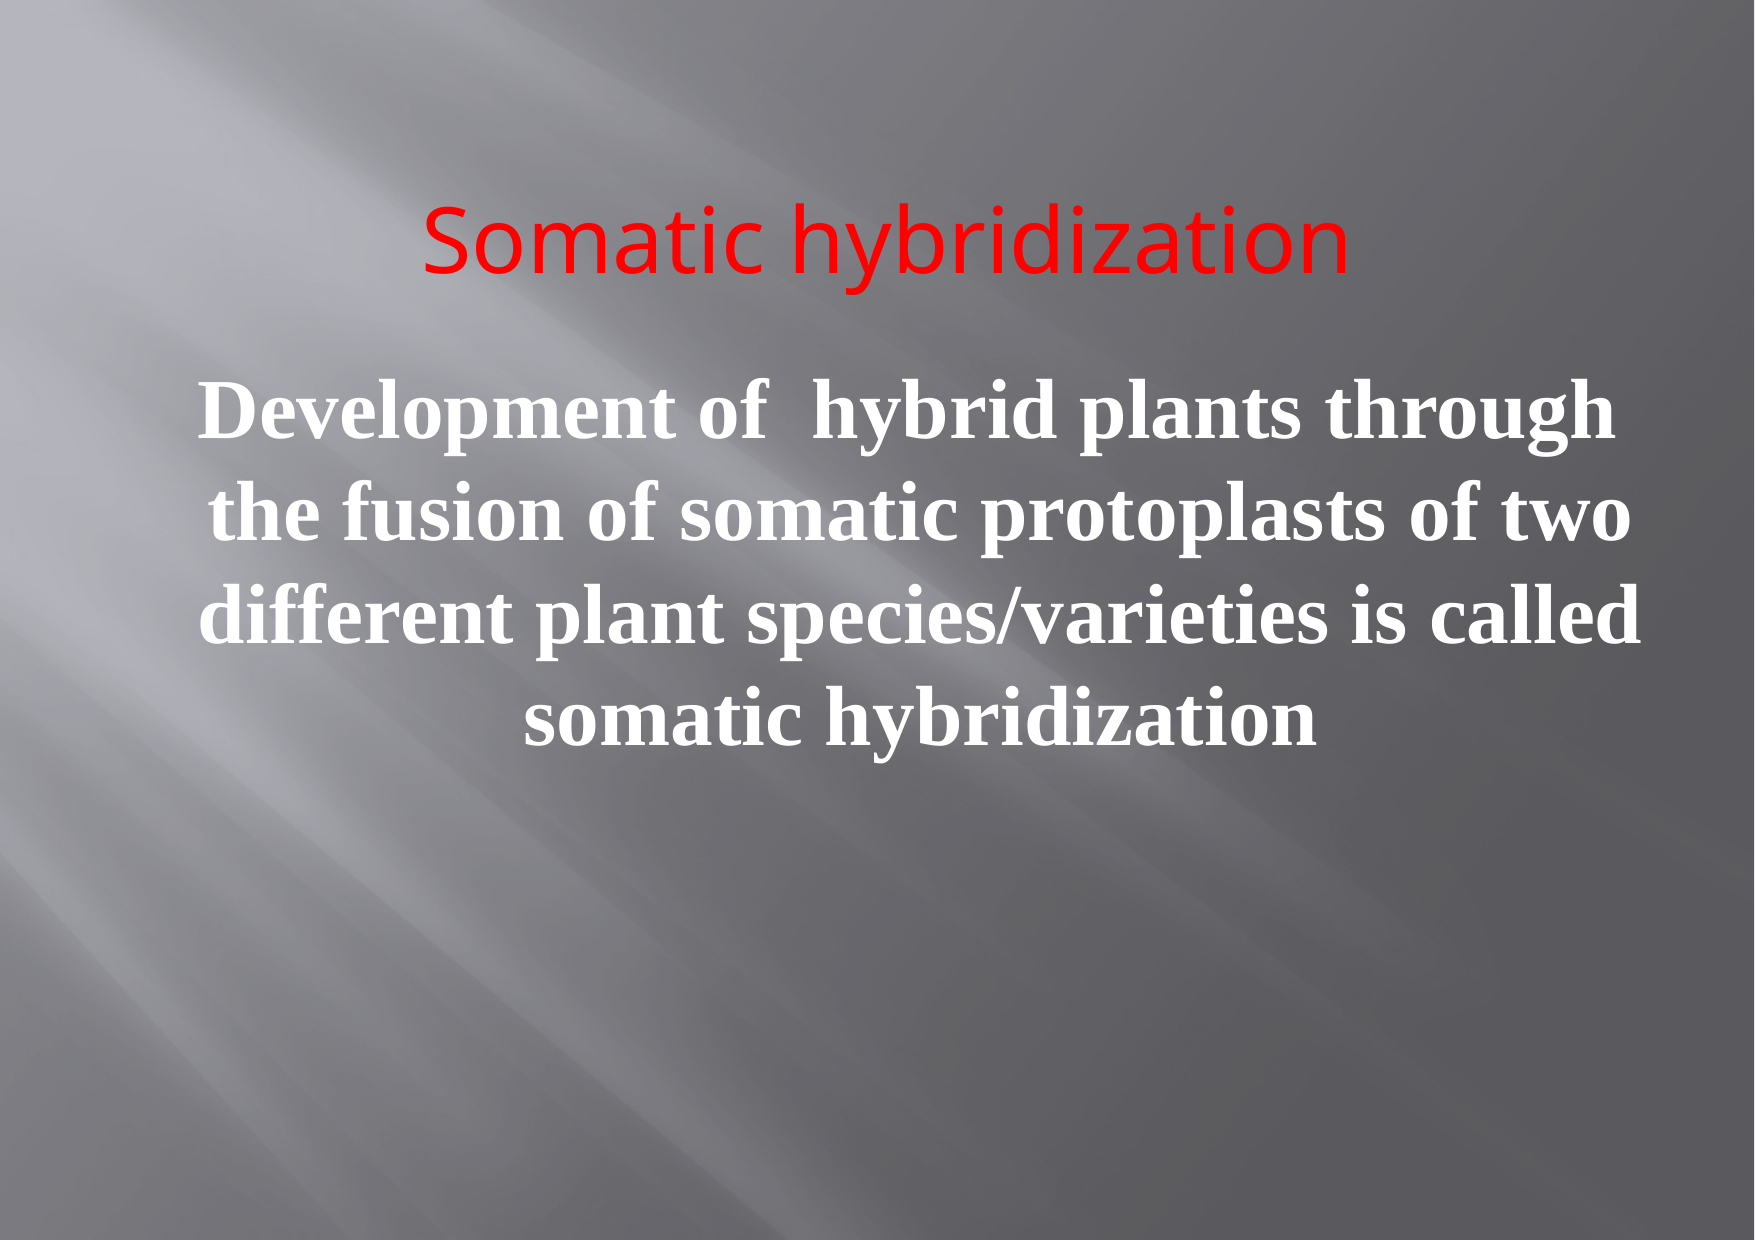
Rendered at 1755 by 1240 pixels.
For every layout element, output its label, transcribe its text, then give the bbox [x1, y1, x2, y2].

list Development of hybrid plants through the fusion of somatic protoplasts of two different plant species/varieties is called somatic hybridization [43, 344, 1697, 1102]
text_box Somatic hybridization [406, 174, 1370, 300]
